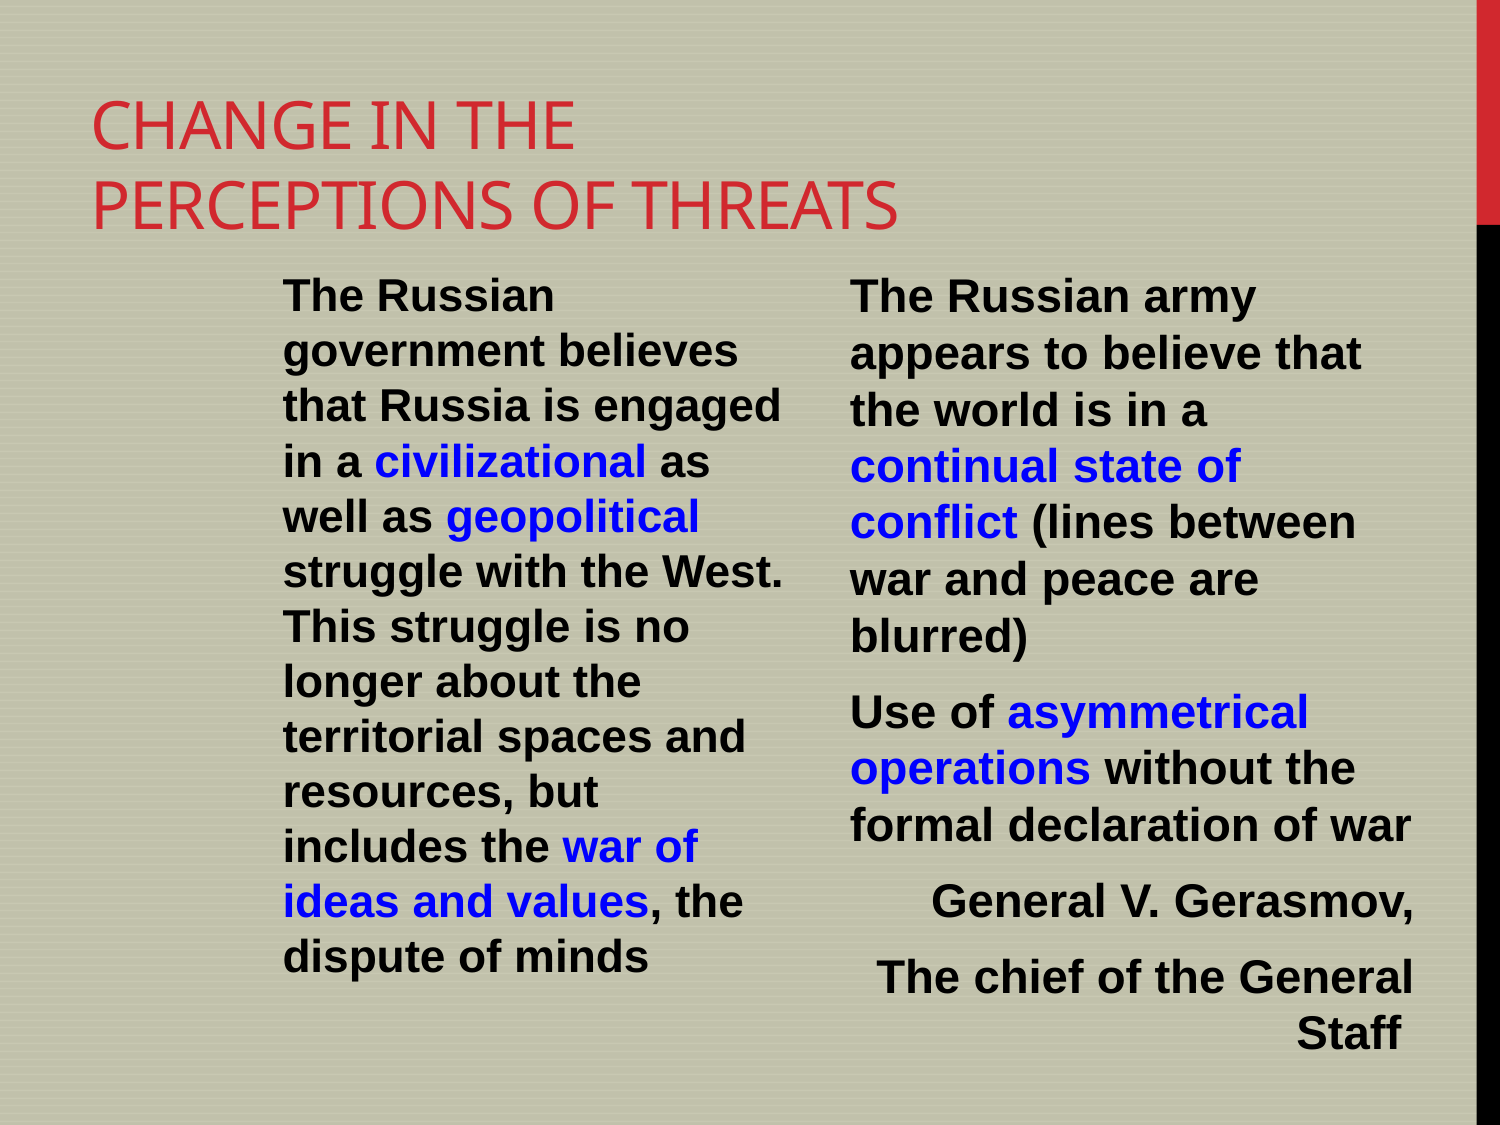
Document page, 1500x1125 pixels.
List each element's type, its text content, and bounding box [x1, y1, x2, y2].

list The Russian army appears to believe that the world is in a continual state of conflict (lines between war and peace are blurred) Use of asymmetrical operations without the formal declaration of war General V. Gerasmov, The chief of the General Staff [834, 258, 1430, 1070]
title Change in the Perceptions of Threats [75, 25, 1025, 250]
list The Russian government believes that Russia is engaged in a civilizational as well as geopolitical struggle with the West. This struggle is no longer about the territorial spaces and resources, but includes the war of ideas and values, the dispute of minds [267, 258, 808, 1001]
